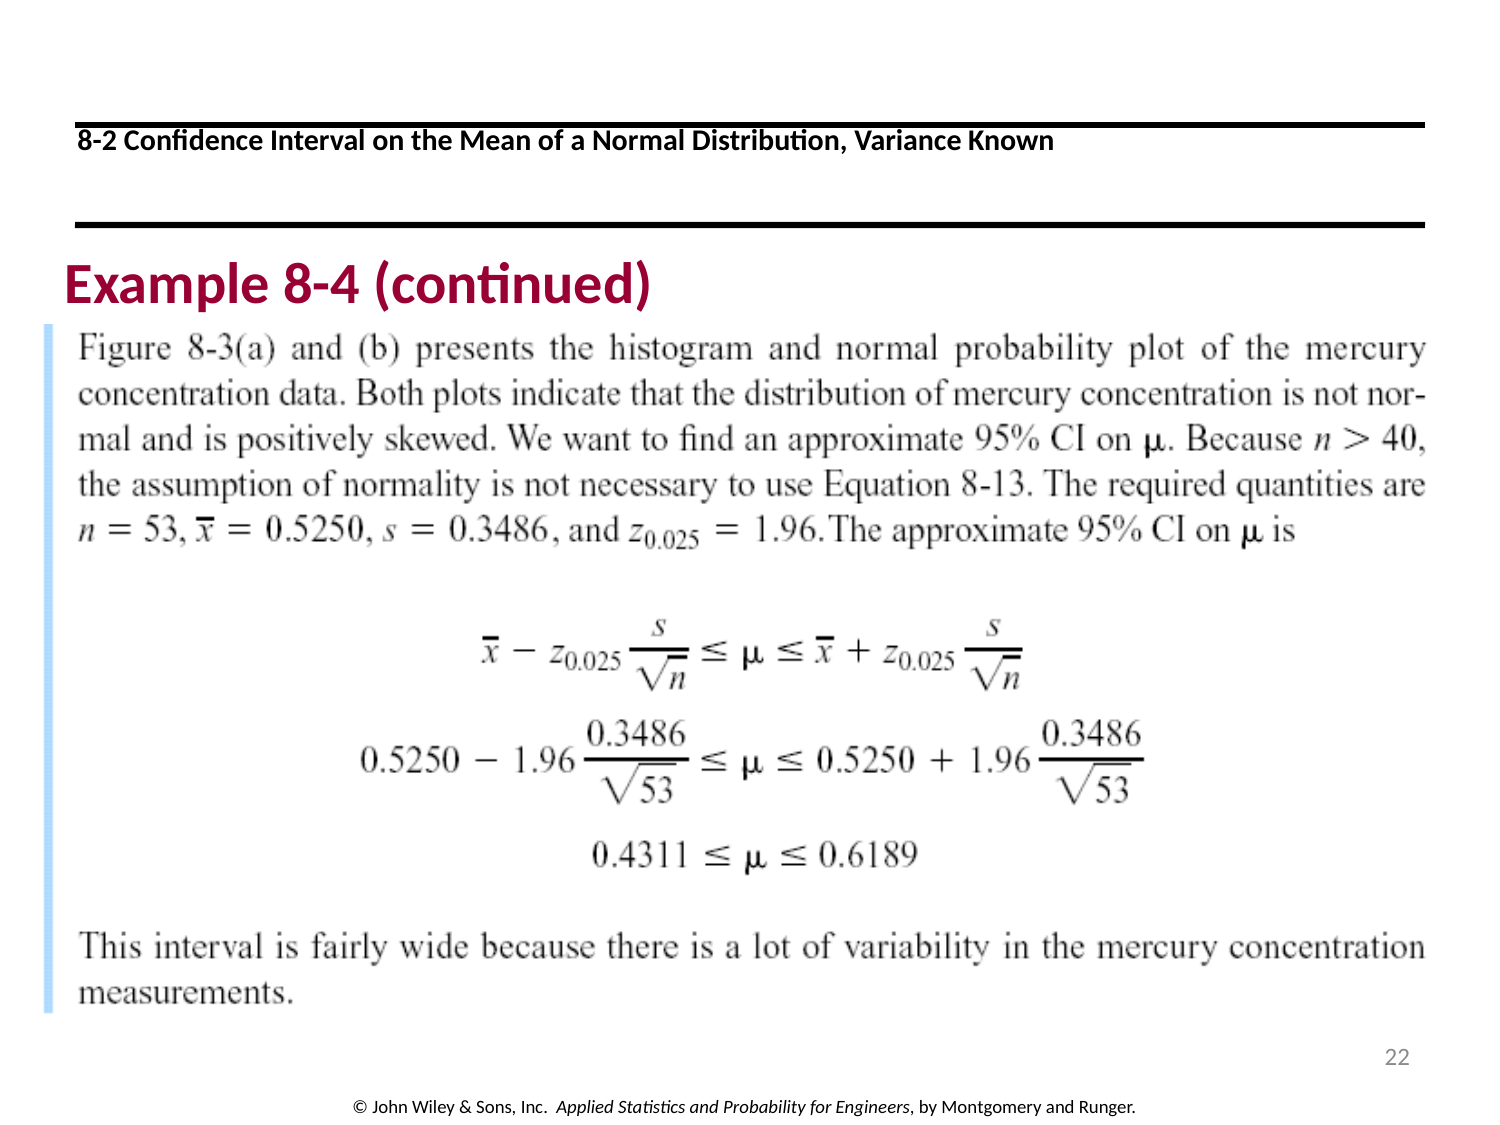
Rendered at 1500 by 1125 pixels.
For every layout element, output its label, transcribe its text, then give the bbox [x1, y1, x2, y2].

slide_number 22 [1250, 1034, 1425, 1085]
picture [37, 324, 1438, 1026]
title 8-2 Confidence Interval on the Mean of a Normal Distribution, Variance Known [62, 112, 1451, 201]
text_box Example 8-4 (continued) [50, 237, 1425, 323]
